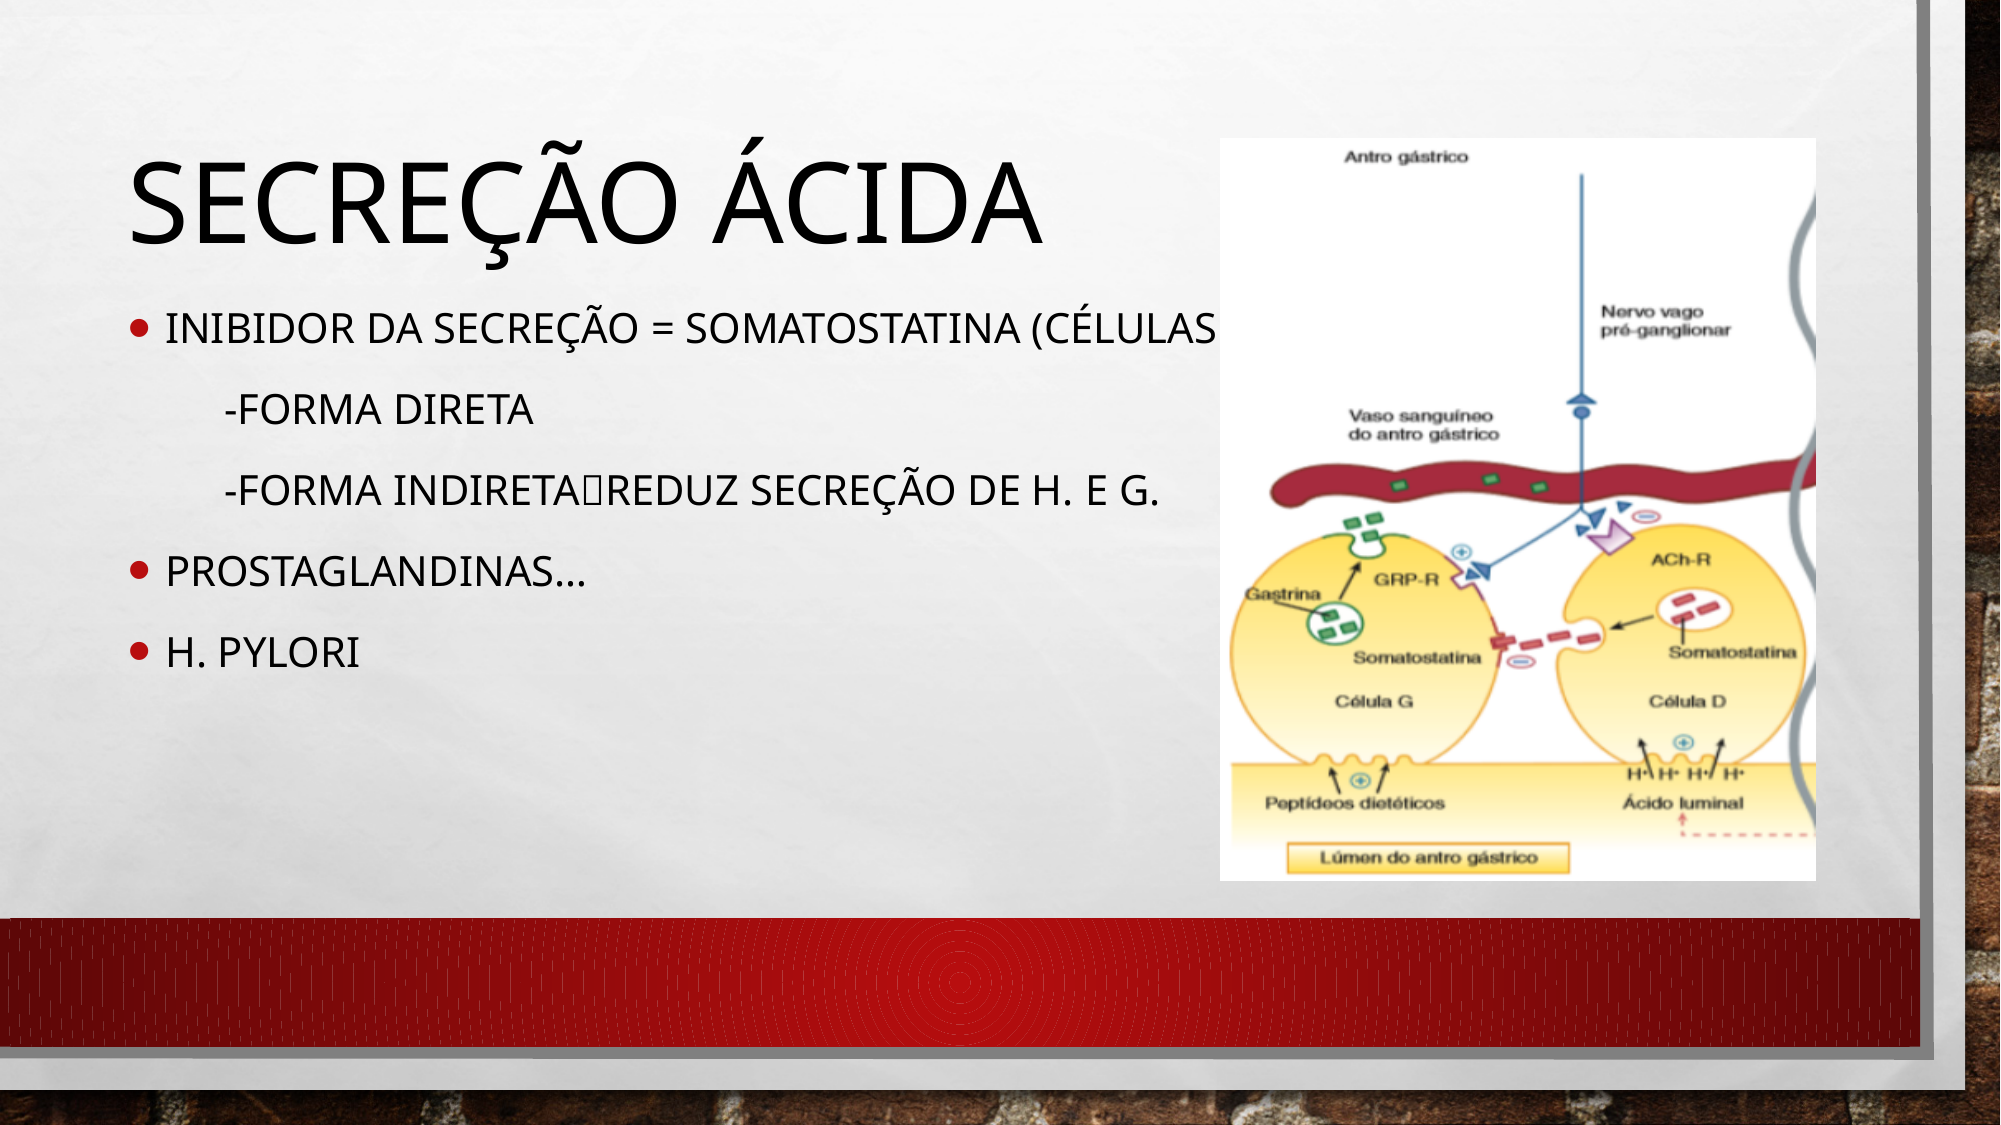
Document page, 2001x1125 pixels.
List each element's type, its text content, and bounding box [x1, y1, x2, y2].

title Secreção ácida [112, 112, 1818, 302]
list Inibidor da secreção = Somatostatina (células d) -Forma direta -forma indiretaREDUZ SECREção DE h. E G. PROSTAGLANDINAS… H. PYLORI [112, 338, 1220, 882]
picture [1220, 138, 1816, 882]
picture [0, 0, 2000, 1125]
